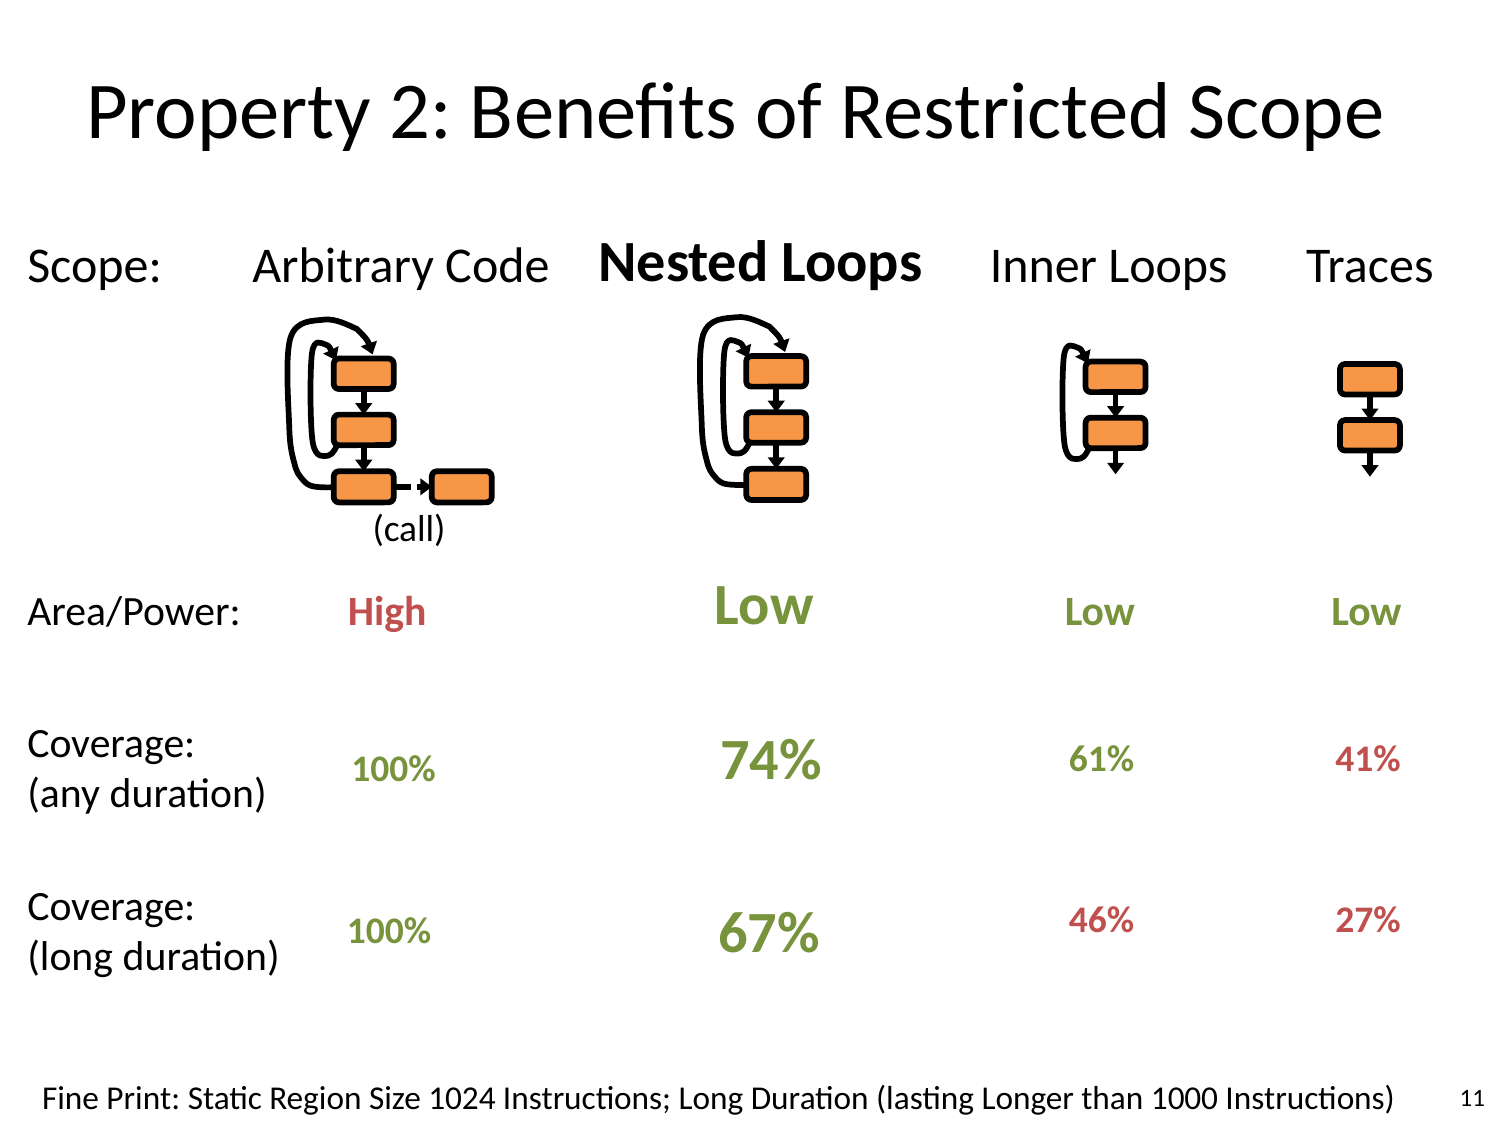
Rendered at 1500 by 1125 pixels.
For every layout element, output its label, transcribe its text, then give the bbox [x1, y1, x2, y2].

text_box 46% [1054, 888, 1171, 948]
text_box [1060, 343, 1091, 462]
text_box 74% [705, 713, 839, 799]
text_box [331, 356, 396, 392]
text_box Arbitrary Code [237, 224, 575, 300]
text_box [331, 469, 396, 505]
text_box [1083, 359, 1148, 395]
text_box 41% [1320, 726, 1438, 786]
text_box 100% [332, 899, 449, 959]
text_box [331, 412, 396, 448]
text_box (call) [357, 496, 461, 557]
text_box 27% [1320, 888, 1438, 948]
text_box 100% [336, 736, 454, 797]
text_box Low [1050, 576, 1175, 642]
text_box Coverage: (long duration) [12, 871, 306, 987]
text_box Coverage: (any duration) [12, 708, 294, 824]
text_box Low [700, 558, 892, 644]
text_box High [333, 576, 459, 642]
slide_number 11 [1425, 1066, 1500, 1125]
text_box Low [1316, 576, 1442, 642]
text_box [697, 314, 789, 488]
text_box Traces [1291, 224, 1467, 300]
text_box [1337, 361, 1403, 397]
text_box Property 2: Benefits of Restricted Scope [12, 12, 1461, 200]
text_box [1083, 415, 1148, 451]
text_box 61% [1054, 726, 1171, 786]
text_box Nested Loops [575, 215, 946, 301]
text_box Area/Power: [12, 576, 263, 642]
text_box [429, 469, 494, 505]
text_box [744, 410, 809, 445]
text_box 67% [703, 886, 854, 972]
text_box [744, 354, 809, 389]
text_box [744, 466, 809, 503]
text_box Fine Print: Static Region Size 1024 Instructions; Long Duration (lasting Longer than 1000 Instructions) [27, 1068, 1438, 1124]
text_box Inner Loops [975, 224, 1250, 300]
text_box Scope: [12, 224, 188, 300]
text_box [1337, 417, 1403, 453]
text_box [285, 317, 377, 490]
